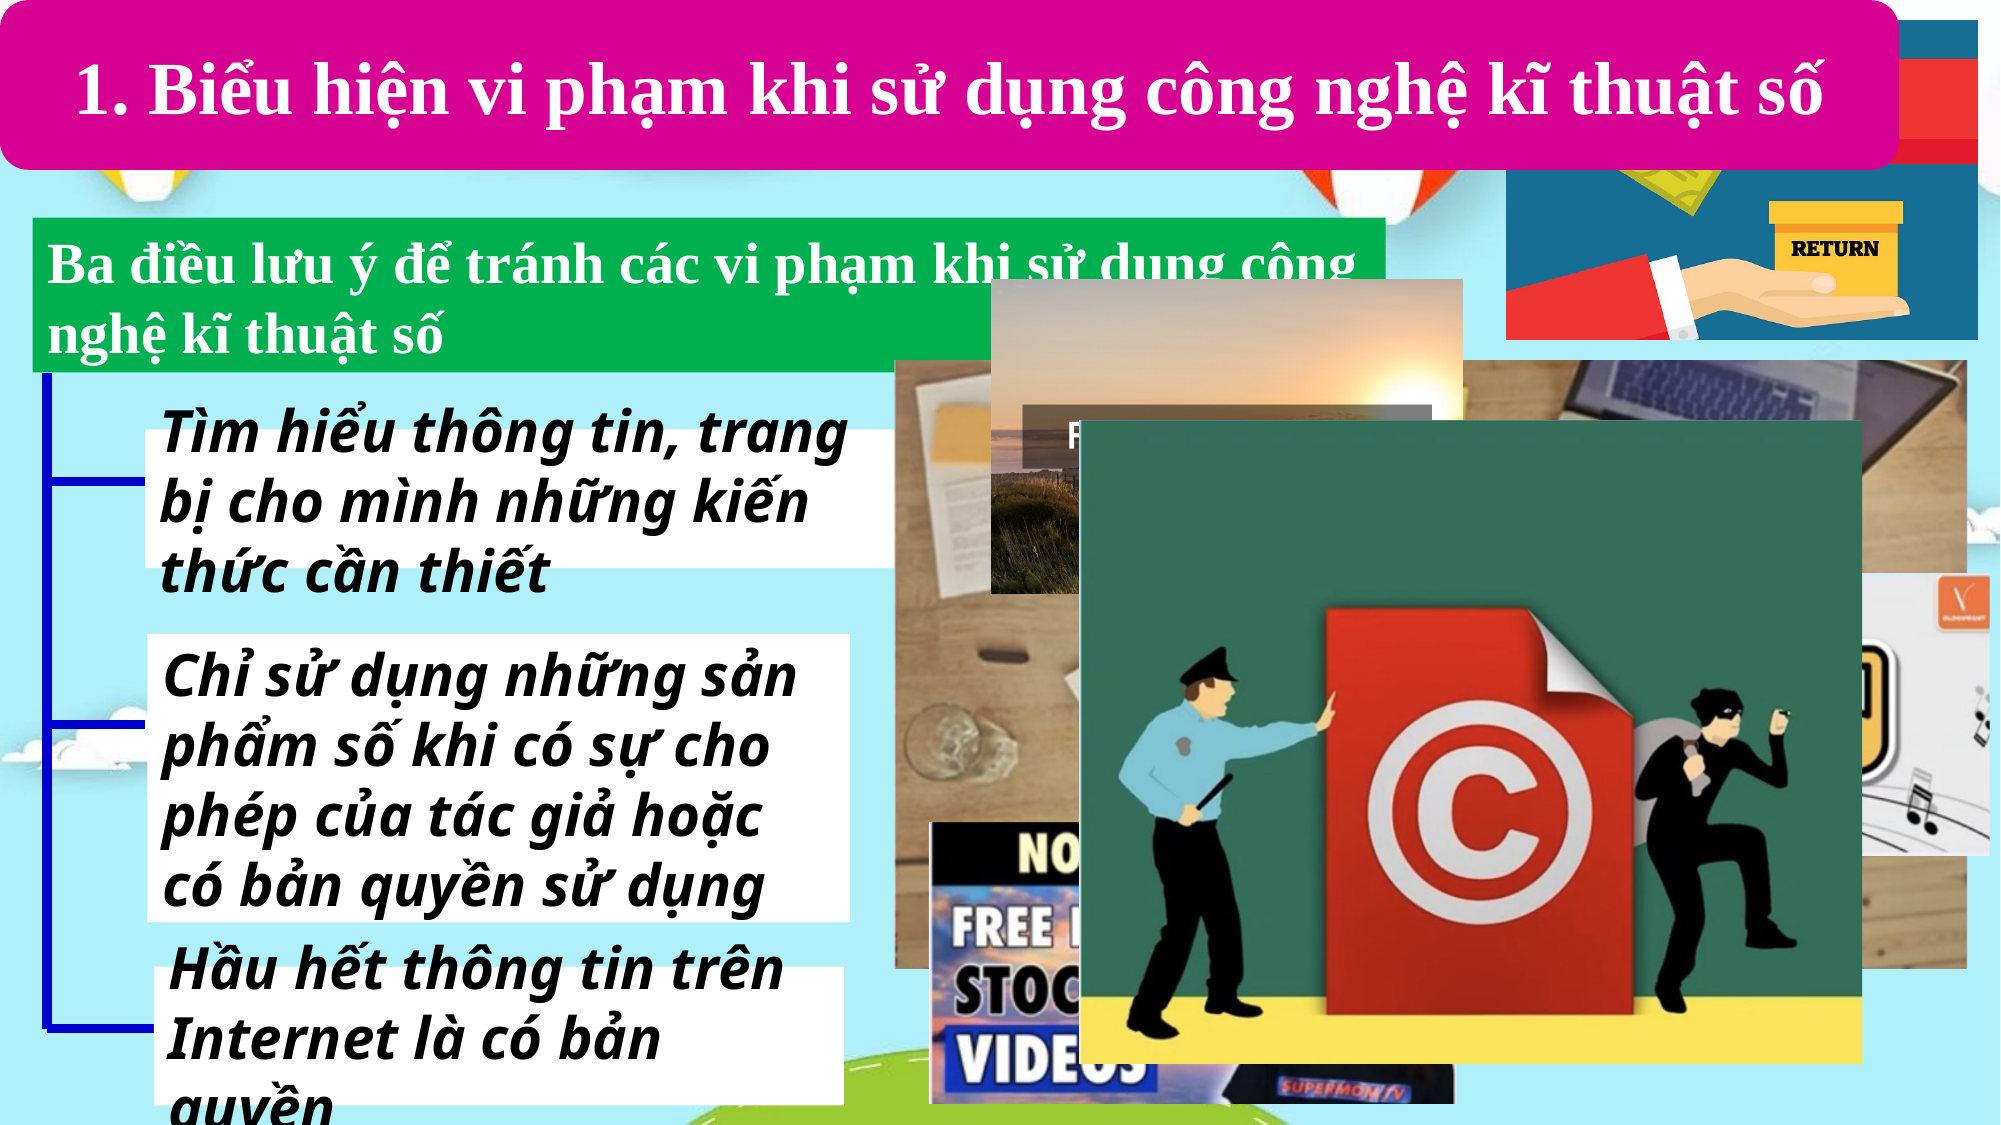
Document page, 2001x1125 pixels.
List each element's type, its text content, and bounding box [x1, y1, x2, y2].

text_box Ba điều lưu ý để tránh các vi phạm khi sử dụng công nghệ kĩ thuật số [32, 217, 1386, 373]
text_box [47, 706, 158, 1029]
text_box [46, 372, 146, 482]
text_box 1. Biểu hiện vi phạm khi sử dụng công nghệ kĩ thuật số [0, 0, 1899, 171]
text_box Hầu hết thông tin trên Internet là có bản quyền [153, 966, 845, 1106]
text_box Tìm hiểu thông tin, trang bị cho mình những kiến thức cần thiết [146, 428, 894, 569]
picture [0, 0, 17, 17]
picture [0, 0, 2001, 1125]
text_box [47, 481, 146, 706]
text_box Chỉ sử dụng những sản phẩm số khi có sự cho phép của tác giả hoặc có bản quyền sử dụng [146, 633, 851, 923]
